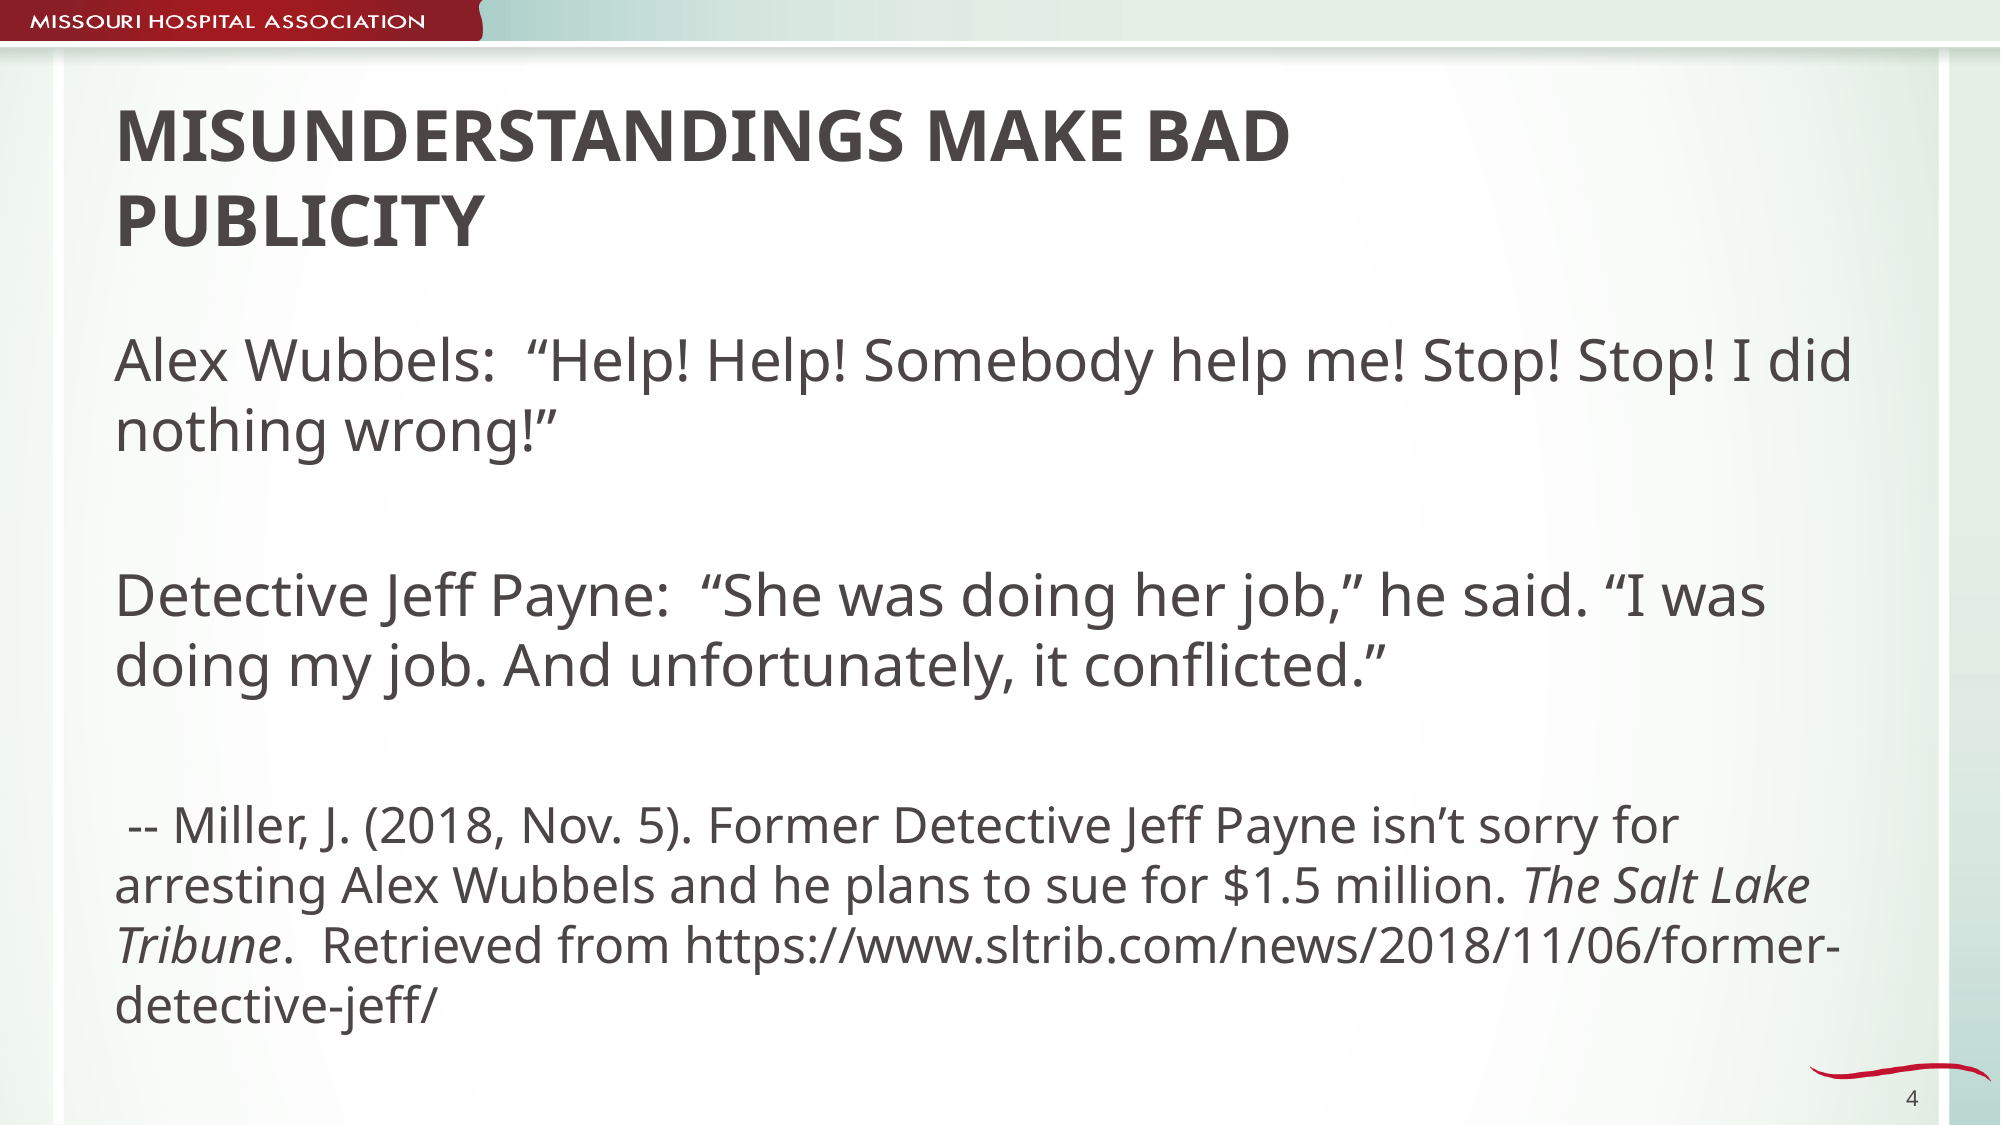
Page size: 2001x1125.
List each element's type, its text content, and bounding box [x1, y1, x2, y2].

title MISUNDERSTANDINGS MAKE BAD PUBLICITY [99, 105, 1450, 268]
list Alex Wubbels: “Help! Help! Somebody help me! Stop! Stop! I did nothing wrong!” Detective Jeff Payne: “She was doing her job,” he said. “I was doing my job. And unfortunately, it conflicted.” -- Miller, J. (2018, Nov. 5). Former Detective Jeff Payne isn’t sorry for arresting Alex Wubbels and he plans to sue for $1.5 million. The Salt Lake Tribune. Retrieved from https://www.sltrib.com/news/2018/11/06/former-detective-jeff/ [99, 315, 1900, 1010]
picture [0, 0, 2001, 1125]
slide_number 4 [1766, 1077, 1934, 1125]
